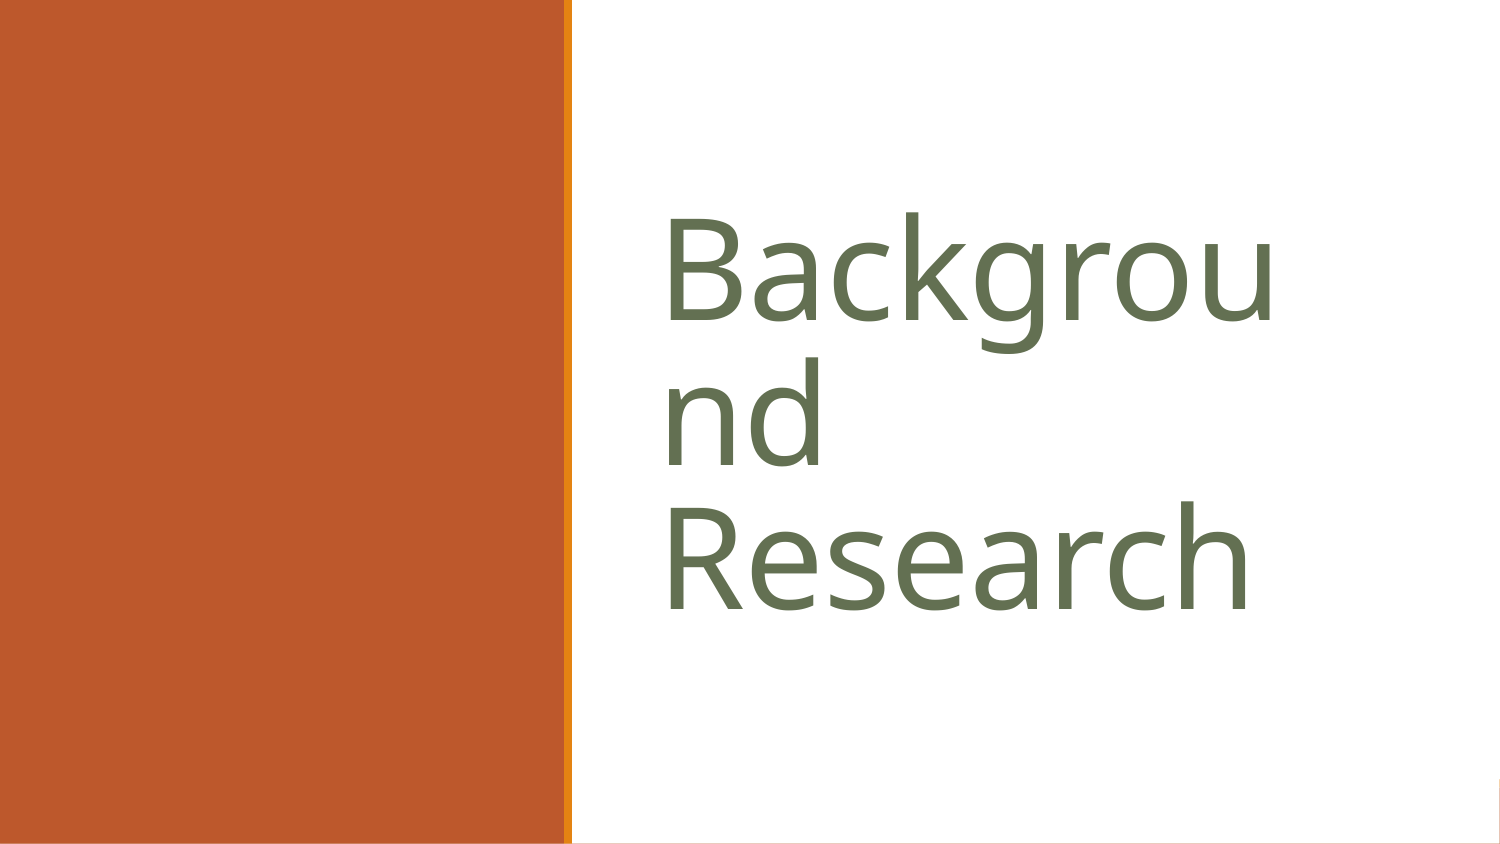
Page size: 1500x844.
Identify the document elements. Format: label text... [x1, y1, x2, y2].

text_box [0, 0, 563, 844]
text_box [573, 0, 1500, 844]
title Background Research [642, 118, 1381, 725]
text_box [563, 0, 573, 530]
text_box [563, 542, 573, 844]
